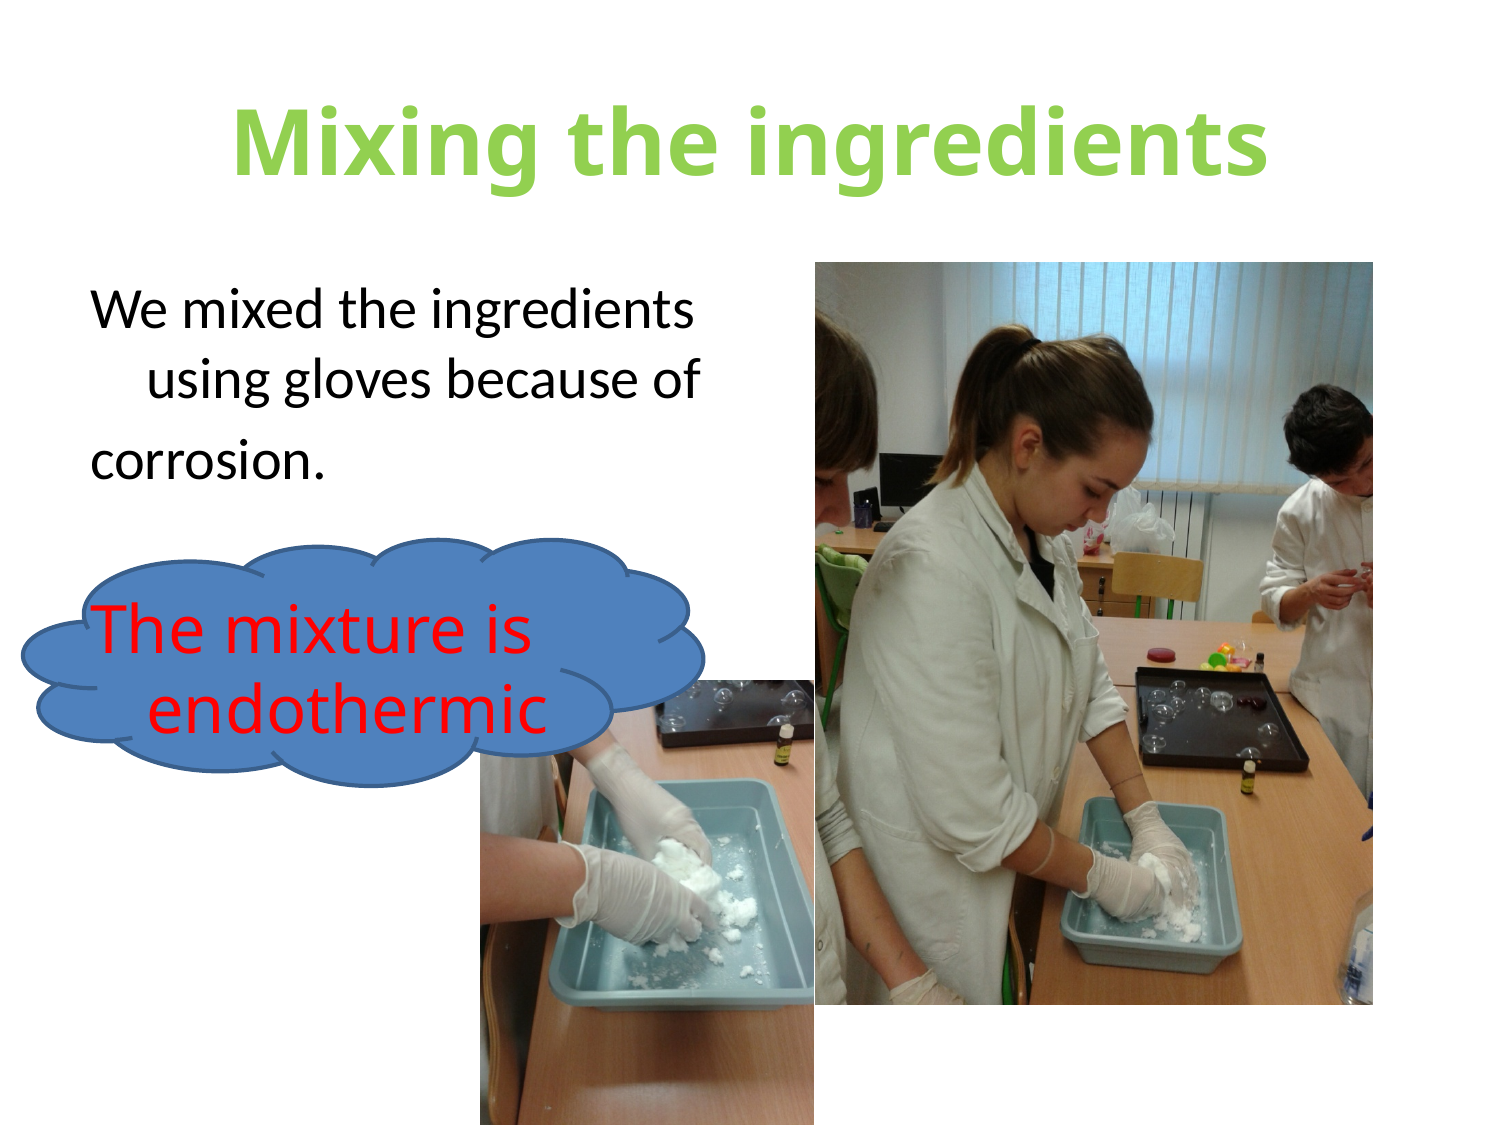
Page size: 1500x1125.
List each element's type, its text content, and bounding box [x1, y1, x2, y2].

title Mixing the ingredients [75, 45, 1425, 233]
list We mixed the ingredients using gloves because of corrosion. The mixture is endothermic [75, 262, 738, 1005]
text_box [20, 620, 75, 740]
picture [815, 262, 1373, 1006]
picture [480, 680, 814, 1125]
